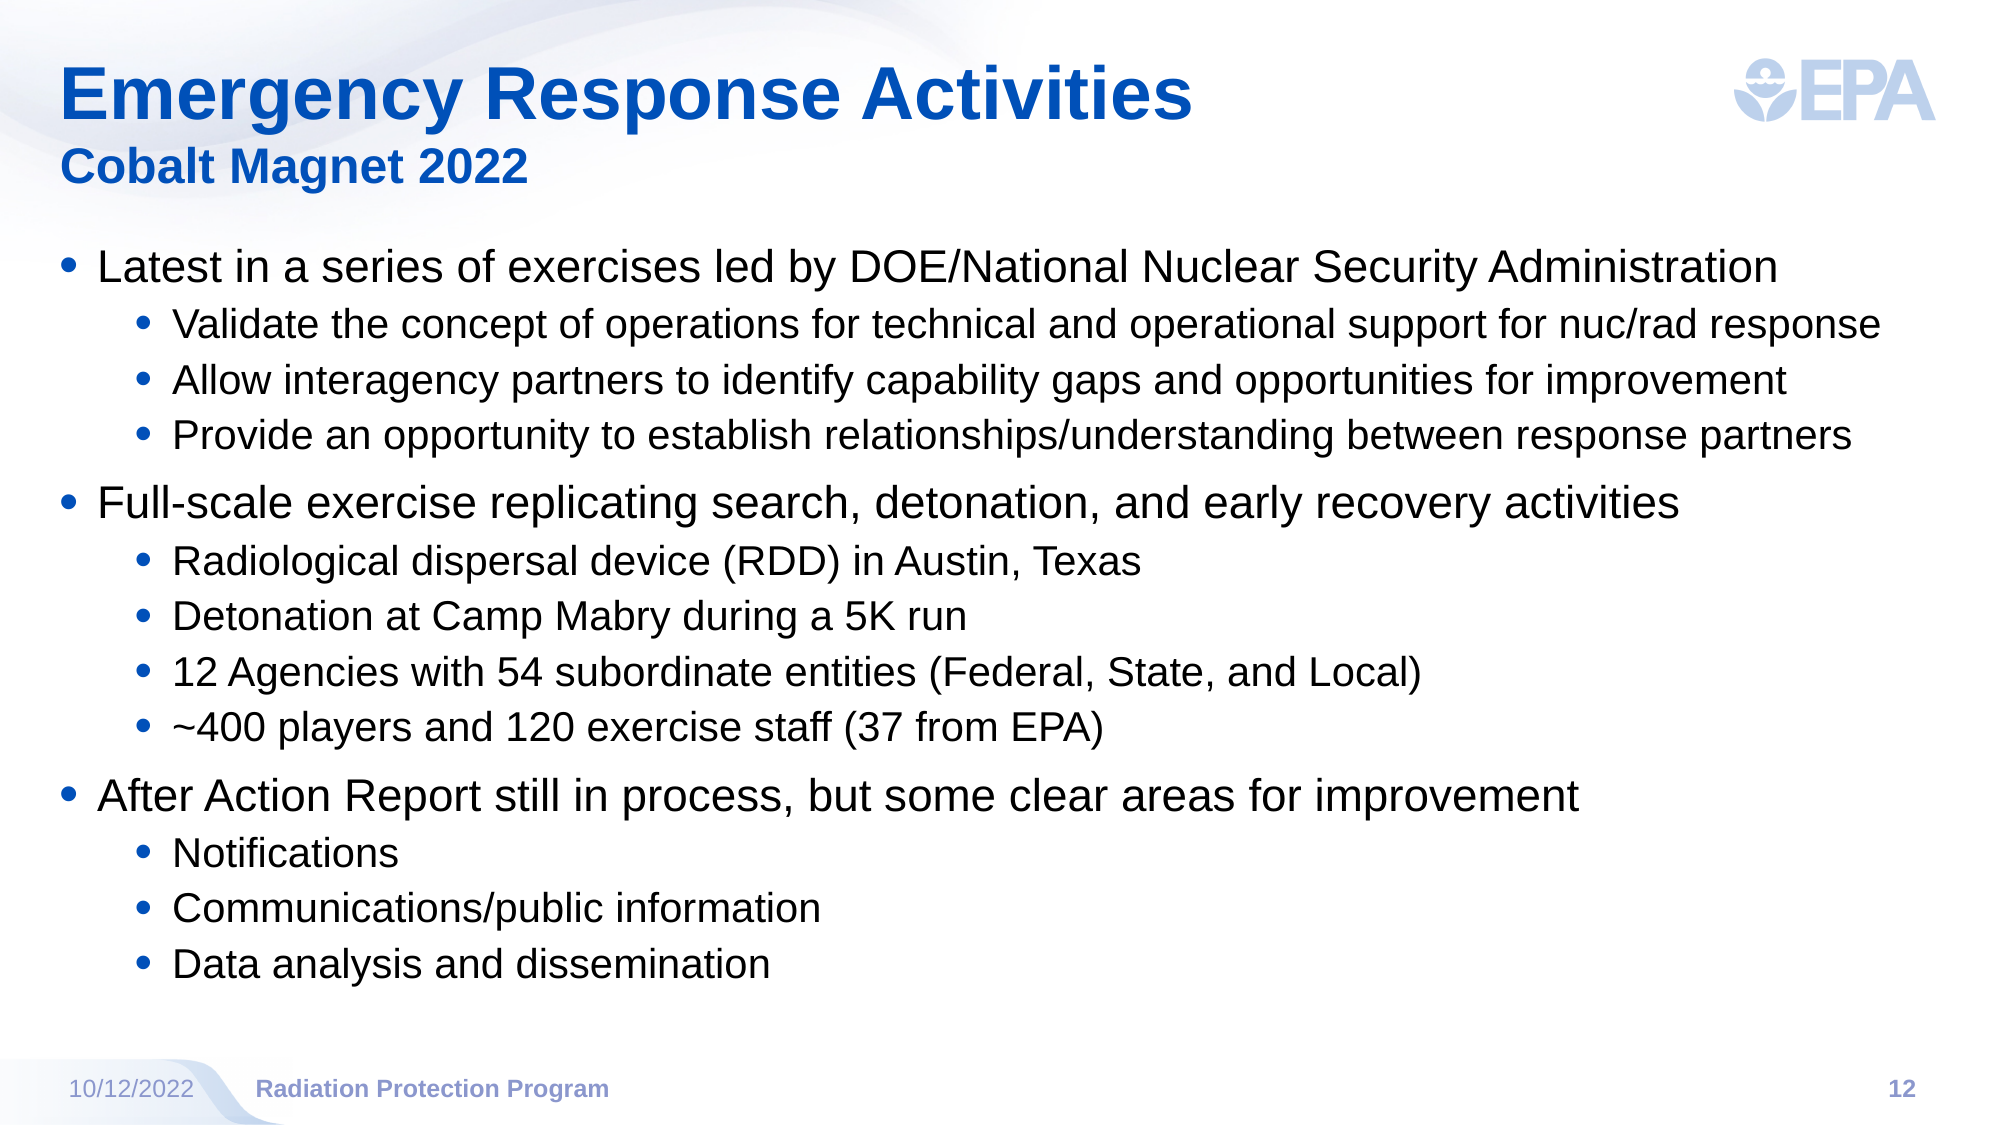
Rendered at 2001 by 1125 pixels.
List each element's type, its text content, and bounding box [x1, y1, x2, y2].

picture [0, 0, 2000, 1125]
list Latest in a series of exercises led by DOE/National Nuclear Security Administration Validate the concept of operations for technical and operational support for nuc/rad response Allow interagency partners to identify capability gaps and opportunities for improvement Provide an opportunity to establish relationships/understanding between response partners Full-scale exercise replicating search, detonation, and early recovery activities Radiological dispersal device (RDD) in Austin, Texas Detonation at Camp Mabry during a 5K run 12 Agencies with 54 subordinate entities (Federal, State, and Local) ~400 players and 120 exercise staff (37 from EPA) After Action Report still in process, but some clear areas for improvement Notifications Communications/public information Data analysis and dissemination [44, 235, 1932, 1043]
title Emergency Response Activities [44, 47, 1932, 126]
slide_number 12 [1481, 1057, 1932, 1118]
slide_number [53, 1057, 240, 1118]
list Cobalt Magnet 2022 [44, 132, 1932, 193]
footer Radiation Protection Program [240, 1057, 1481, 1118]
